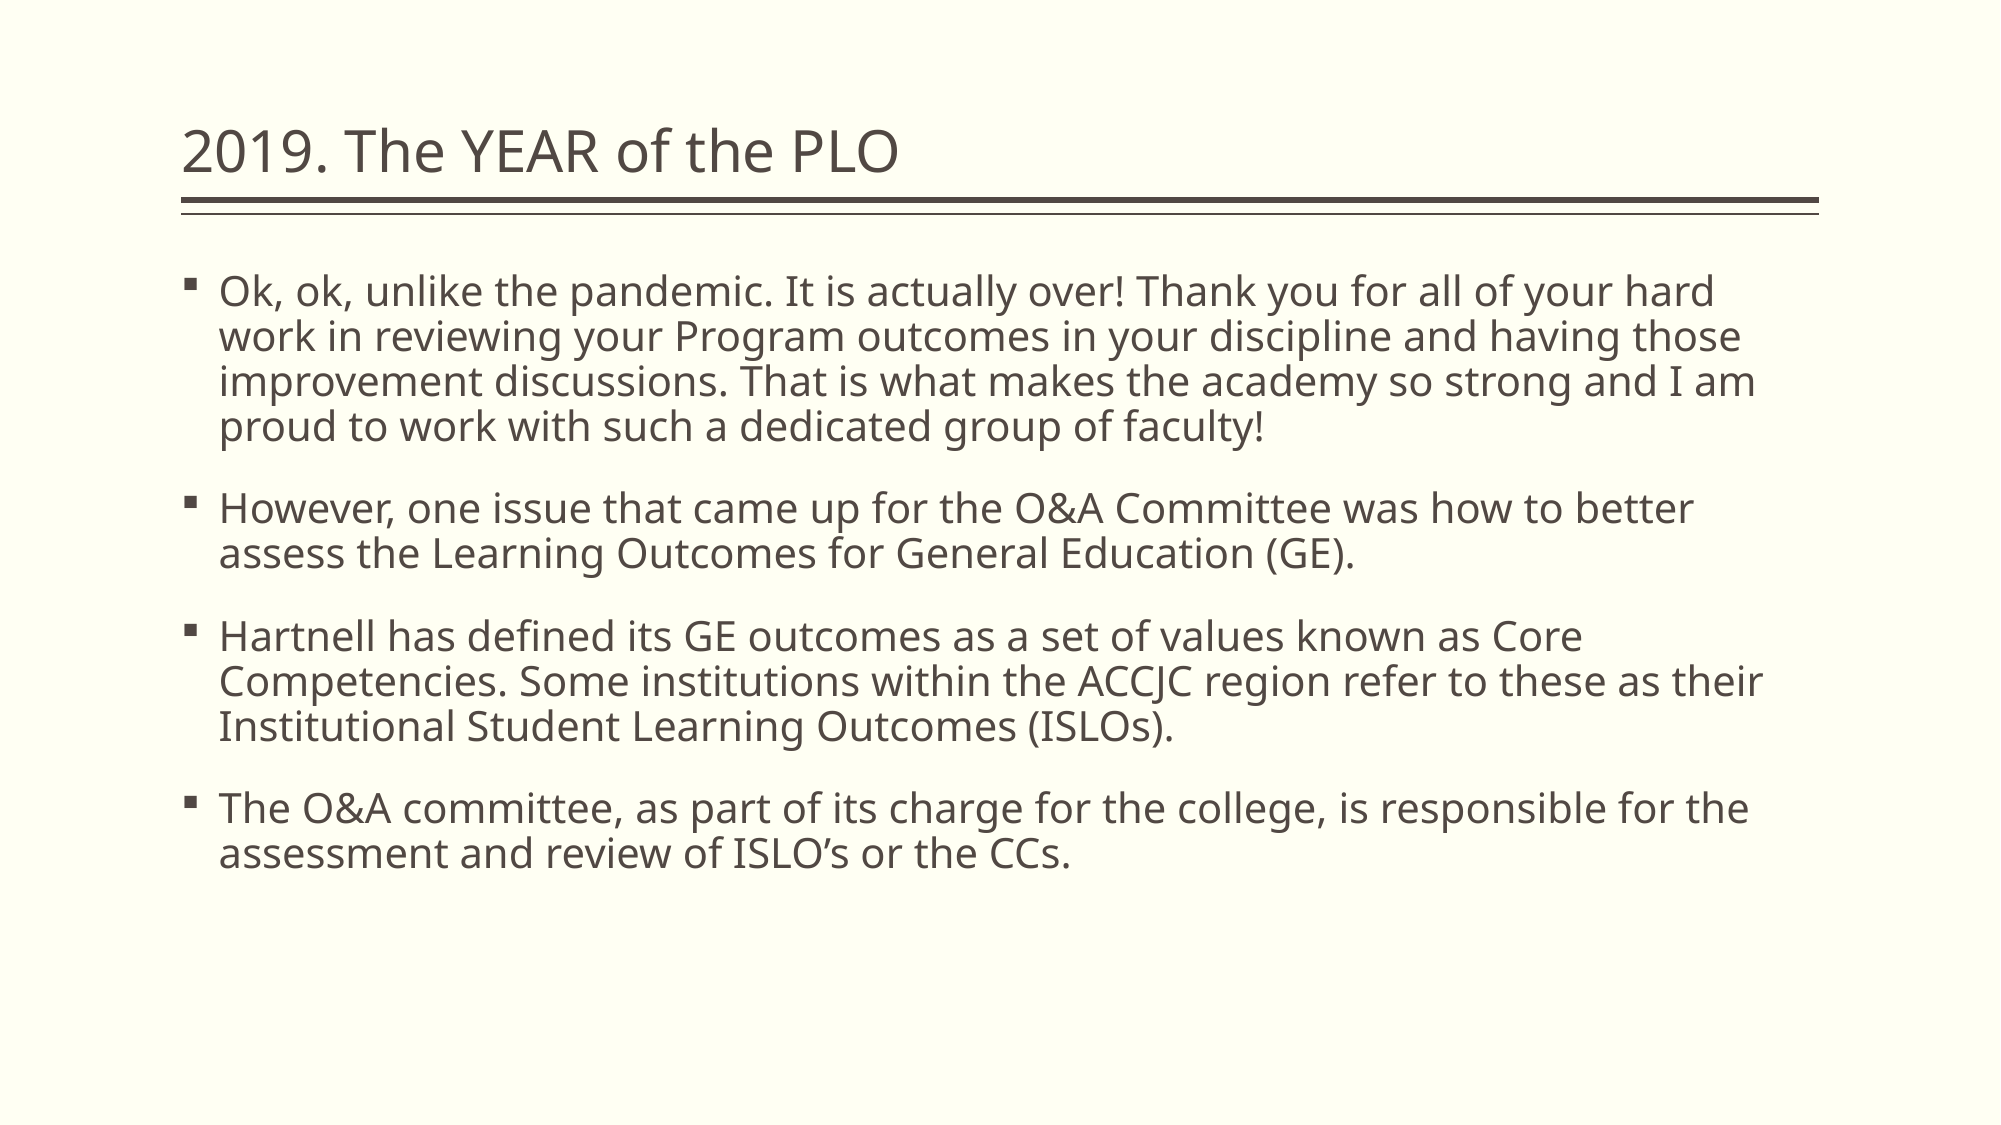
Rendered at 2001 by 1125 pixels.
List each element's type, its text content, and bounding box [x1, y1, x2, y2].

list Ok, ok, unlike the pandemic. It is actually over! Thank you for all of your hard work in reviewing your Program outcomes in your discipline and having those improvement discussions. That is what makes the academy so strong and I am proud to work with such a dedicated group of faculty! However, one issue that came up for the O&A Committee was how to better assess the Learning Outcomes for General Education (GE). Hartnell has defined its GE outcomes as a set of values known as Core Competencies. Some institutions within the ACCJC region refer to these as their Institutional Student Learning Outcomes (ISLOs). The O&A committee, as part of its charge for the college, is responsible for the assessment and review of ISLO’s or the CCs. [181, 262, 1819, 1013]
title 2019. The YEAR of the PLO [181, 12, 1819, 193]
